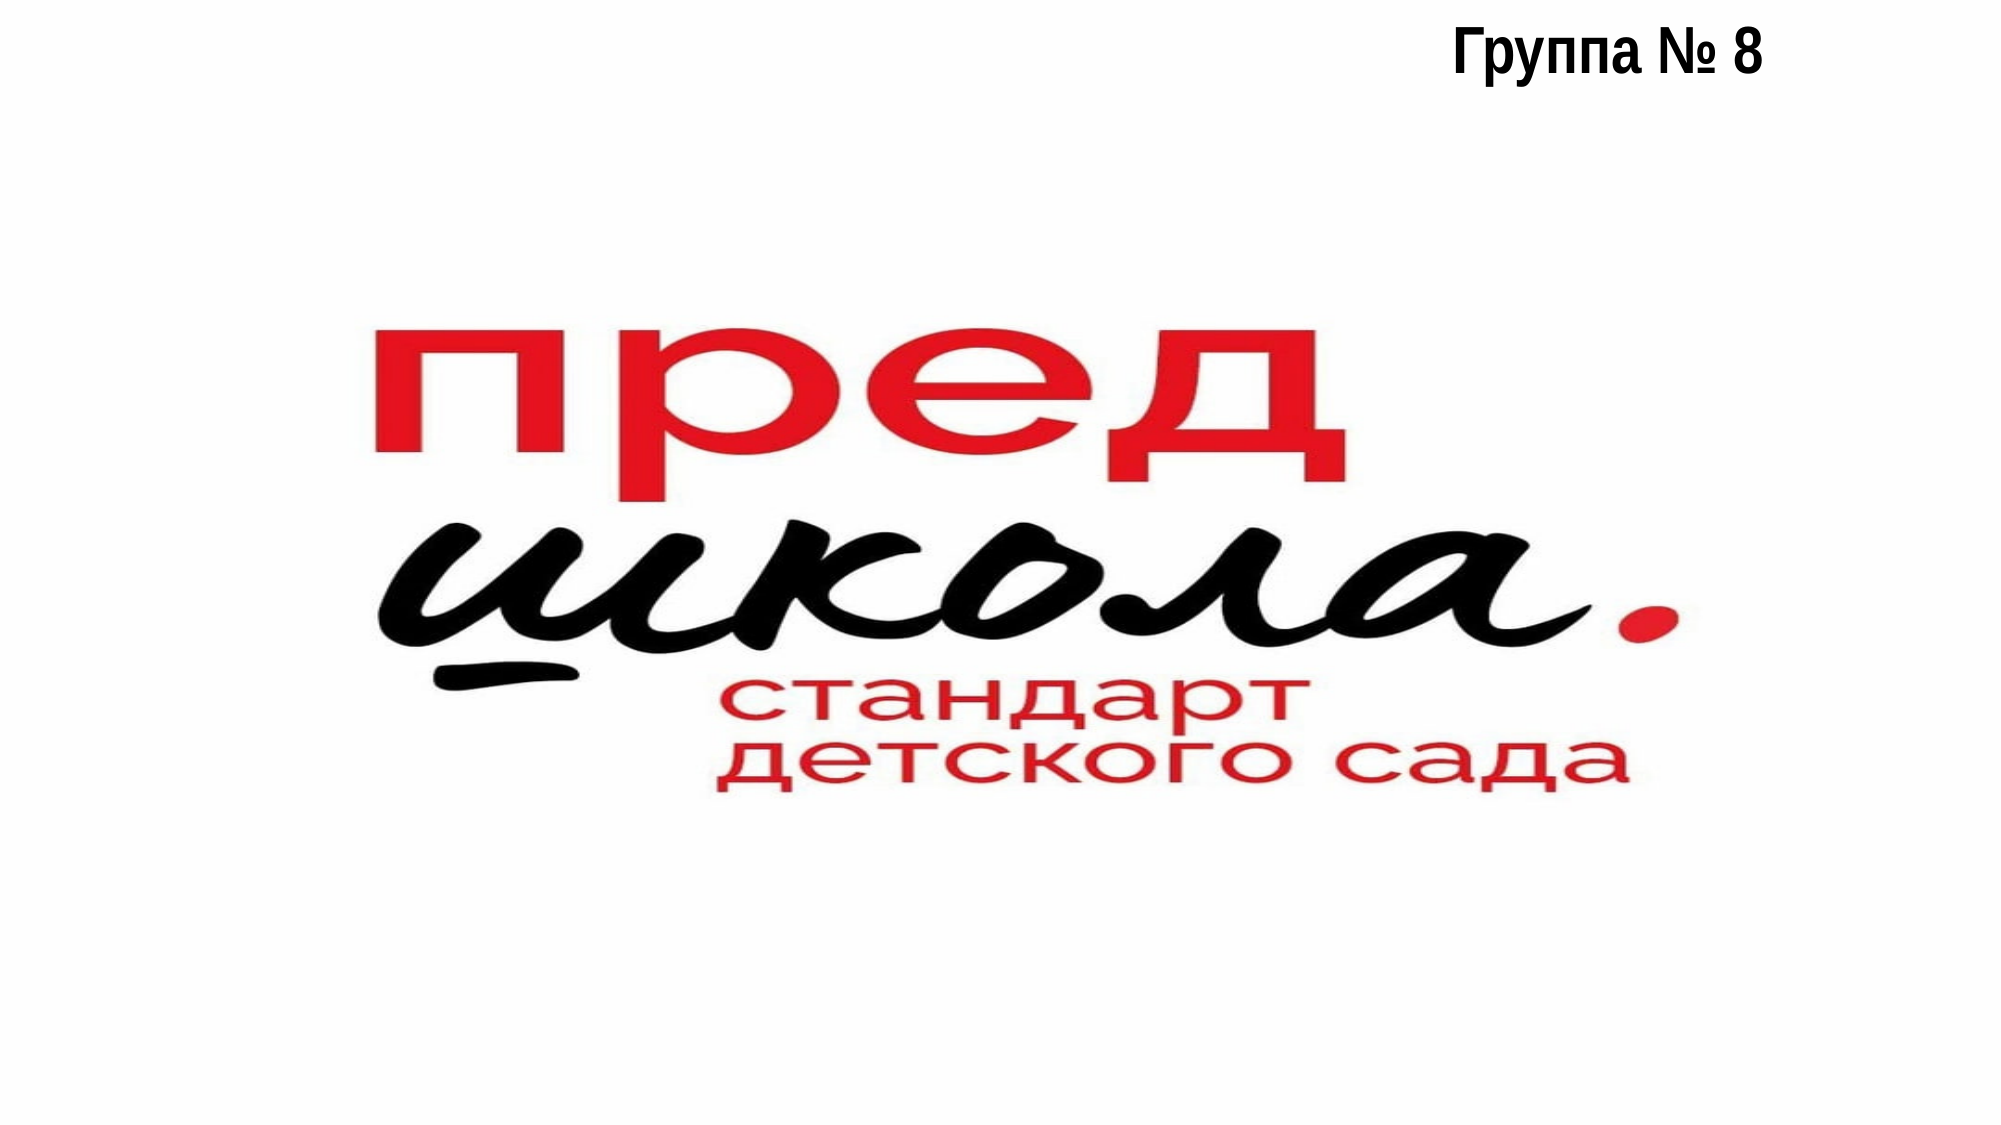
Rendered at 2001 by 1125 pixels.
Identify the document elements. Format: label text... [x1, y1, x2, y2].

text_box Группа № 8 [1216, 0, 2000, 95]
picture [0, 0, 2001, 1125]
